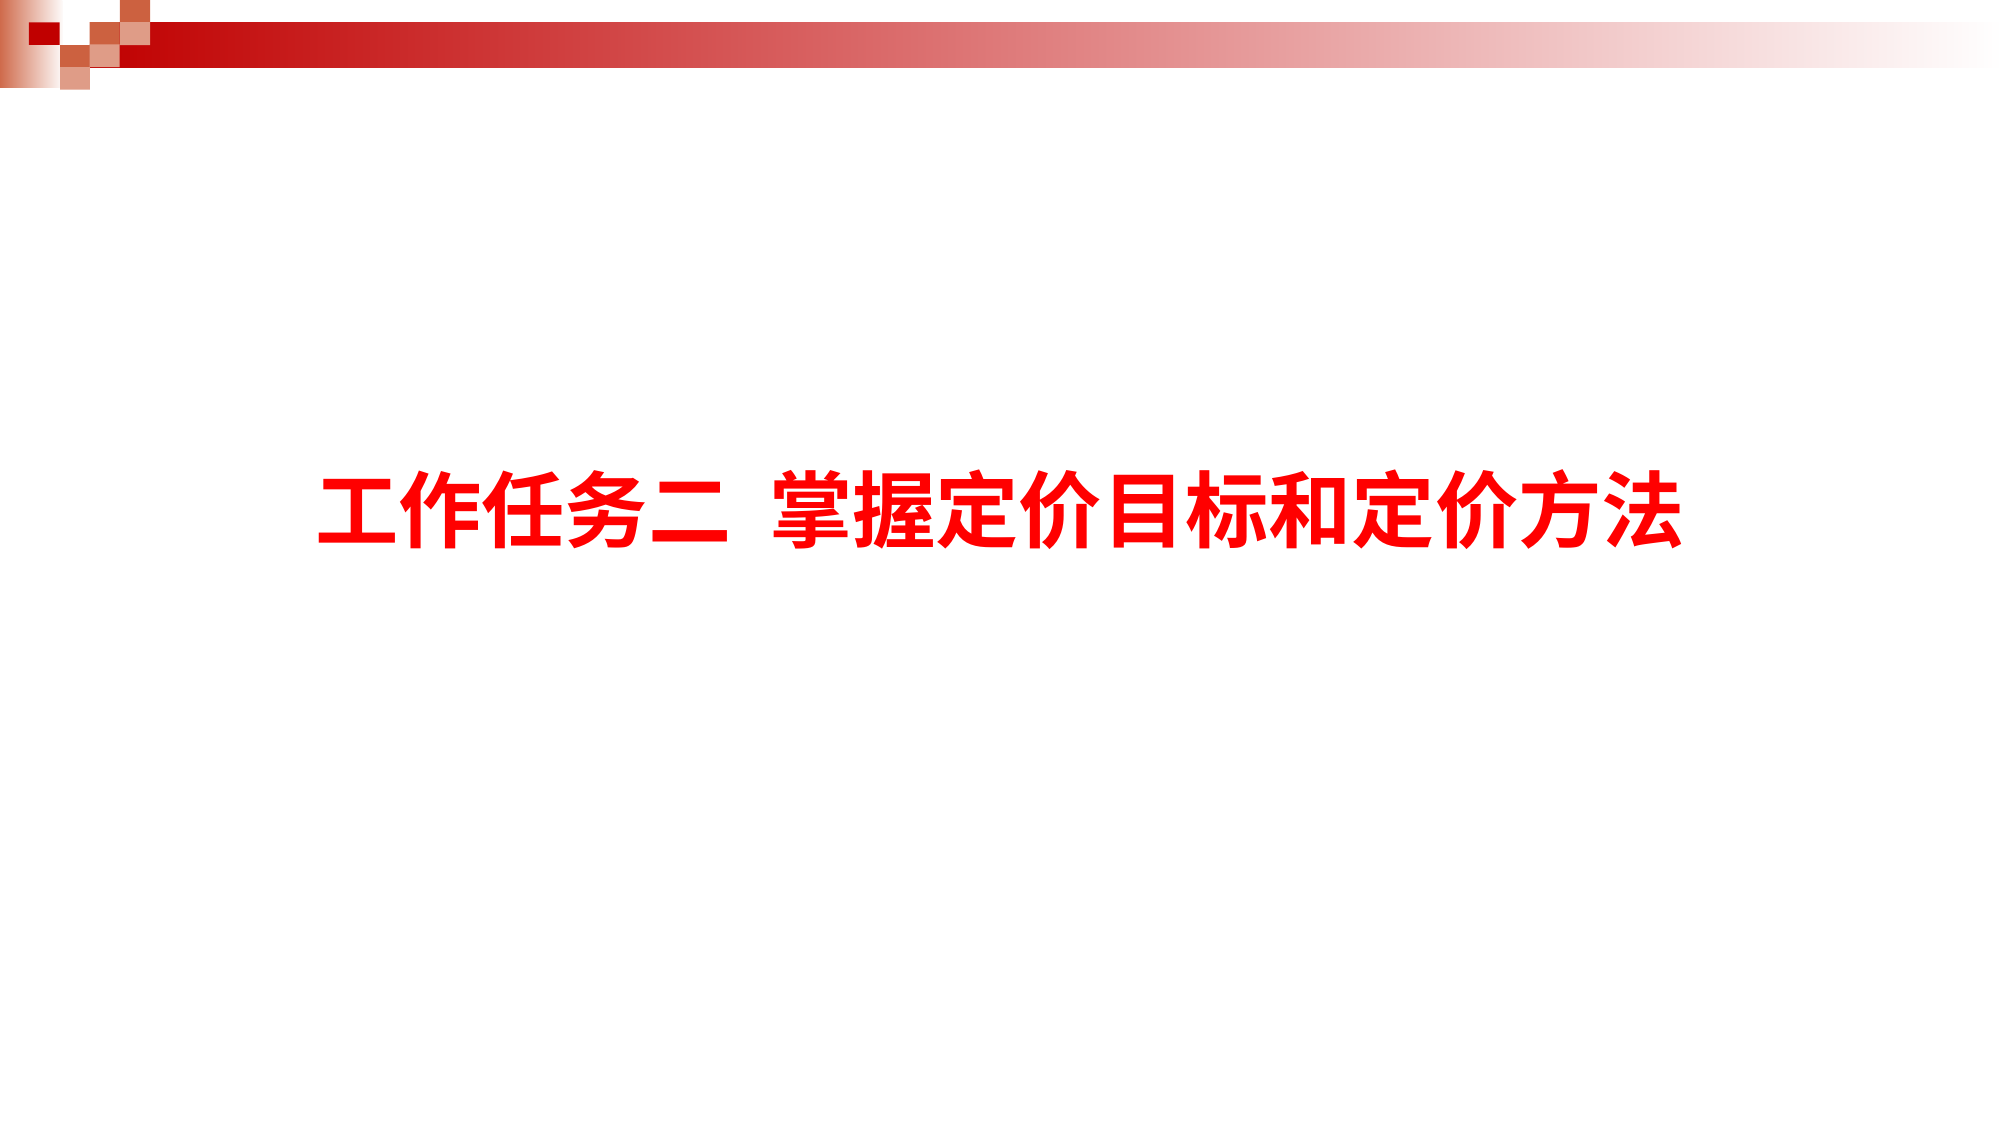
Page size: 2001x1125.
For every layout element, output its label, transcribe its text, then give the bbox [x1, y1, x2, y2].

text_box 工作任务二 掌握定价目标和定价方法 [127, 450, 1873, 566]
